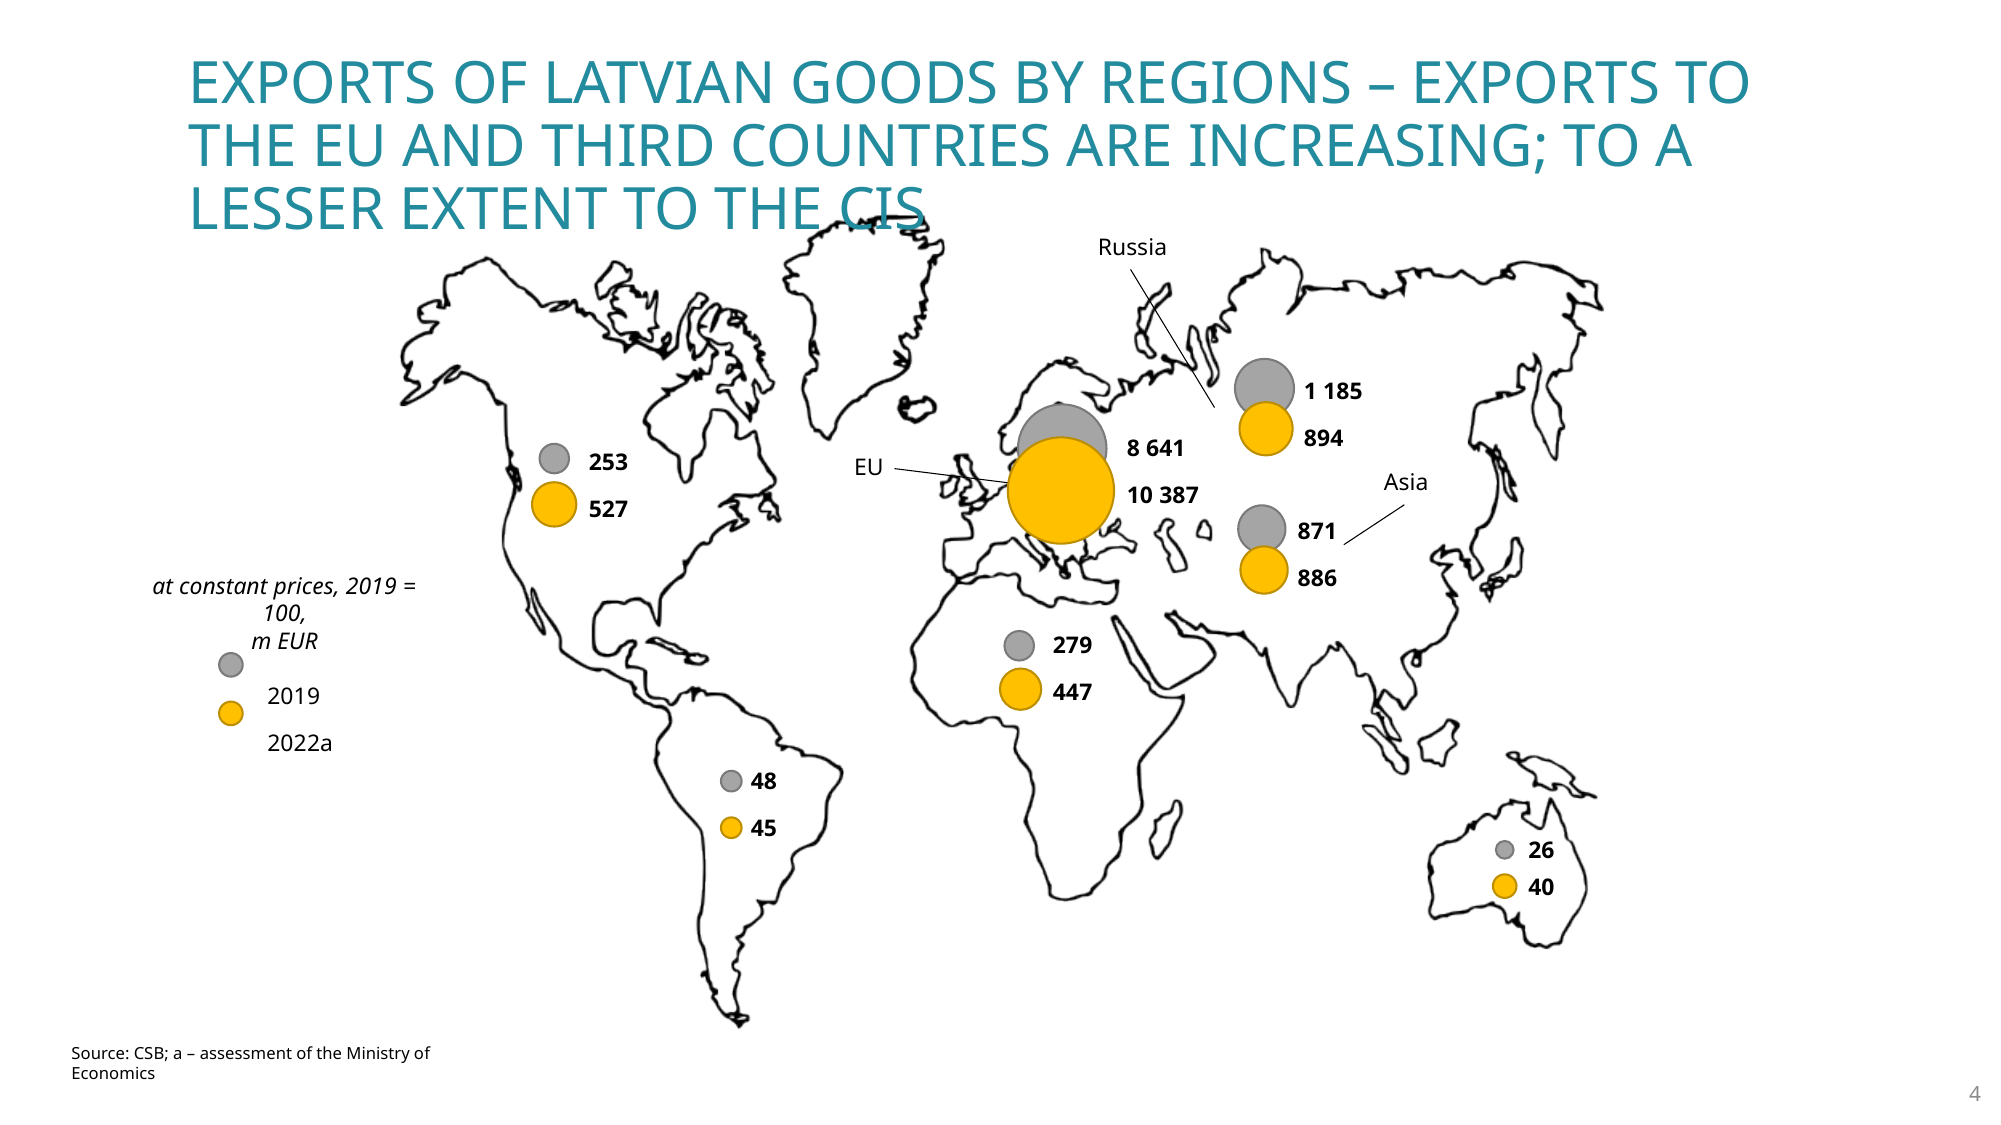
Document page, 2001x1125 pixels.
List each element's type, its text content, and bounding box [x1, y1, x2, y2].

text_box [1007, 426, 1250, 544]
text_box 4 [1928, 1070, 1996, 1120]
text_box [219, 652, 243, 726]
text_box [531, 440, 712, 532]
text_box Source: CSB; a – assessment of the Ministry of Economics [56, 1035, 310, 1091]
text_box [999, 623, 1176, 714]
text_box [1238, 505, 1421, 600]
text_box EXPORTS OF LATVIAN GOODS BY REGIONS – exports to the EU and third countries are increasing; to a lesser extent to the CIS [173, 45, 1865, 135]
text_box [1234, 358, 1427, 460]
text_box at constant prices, 2019 = 100, m EUR 2019 2022a [120, 564, 310, 764]
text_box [1492, 827, 1652, 909]
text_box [720, 758, 874, 850]
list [310, 148, 1691, 1094]
